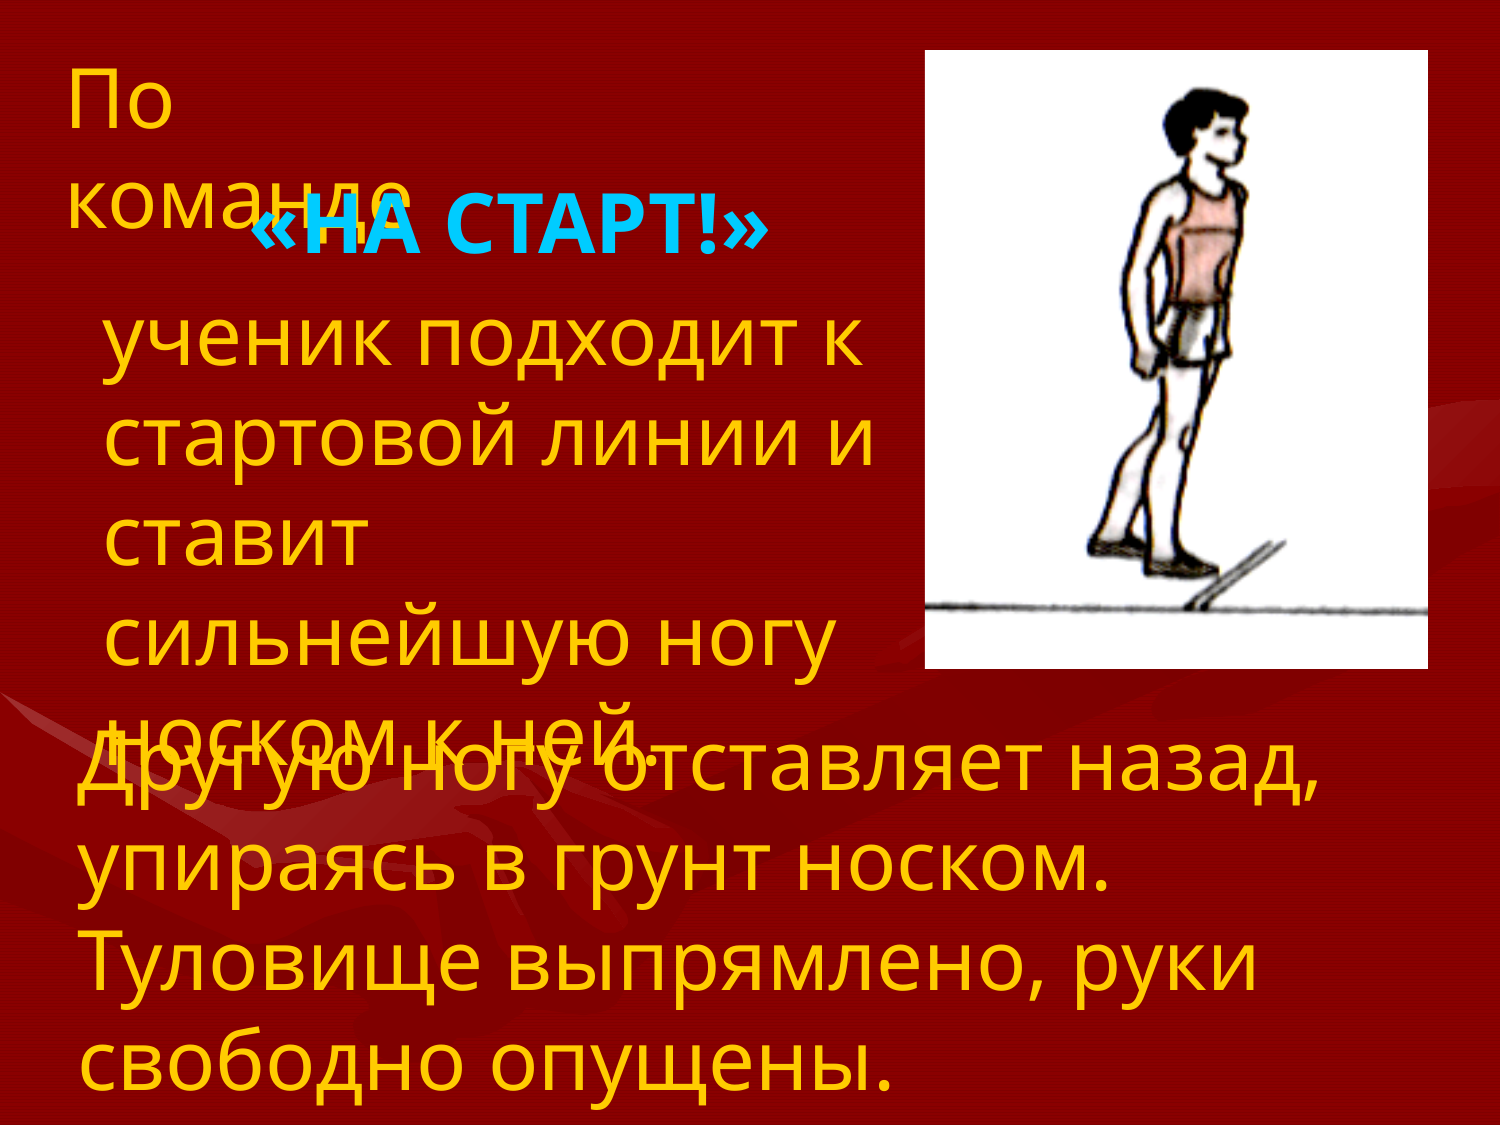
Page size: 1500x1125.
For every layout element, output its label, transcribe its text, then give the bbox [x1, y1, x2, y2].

text_box ученик подходит к стартовой линии и ставит сильнейшую ногу носком к ней. [87, 275, 900, 699]
picture [924, 49, 1429, 676]
text_box «НА СТАРТ!» [234, 162, 787, 278]
text_box Другую ногу отставляет назад, упираясь в грунт носком. Туловище выпрямлено, руки свободно опущены. [62, 699, 1463, 1115]
text_box По команде [49, 37, 500, 253]
